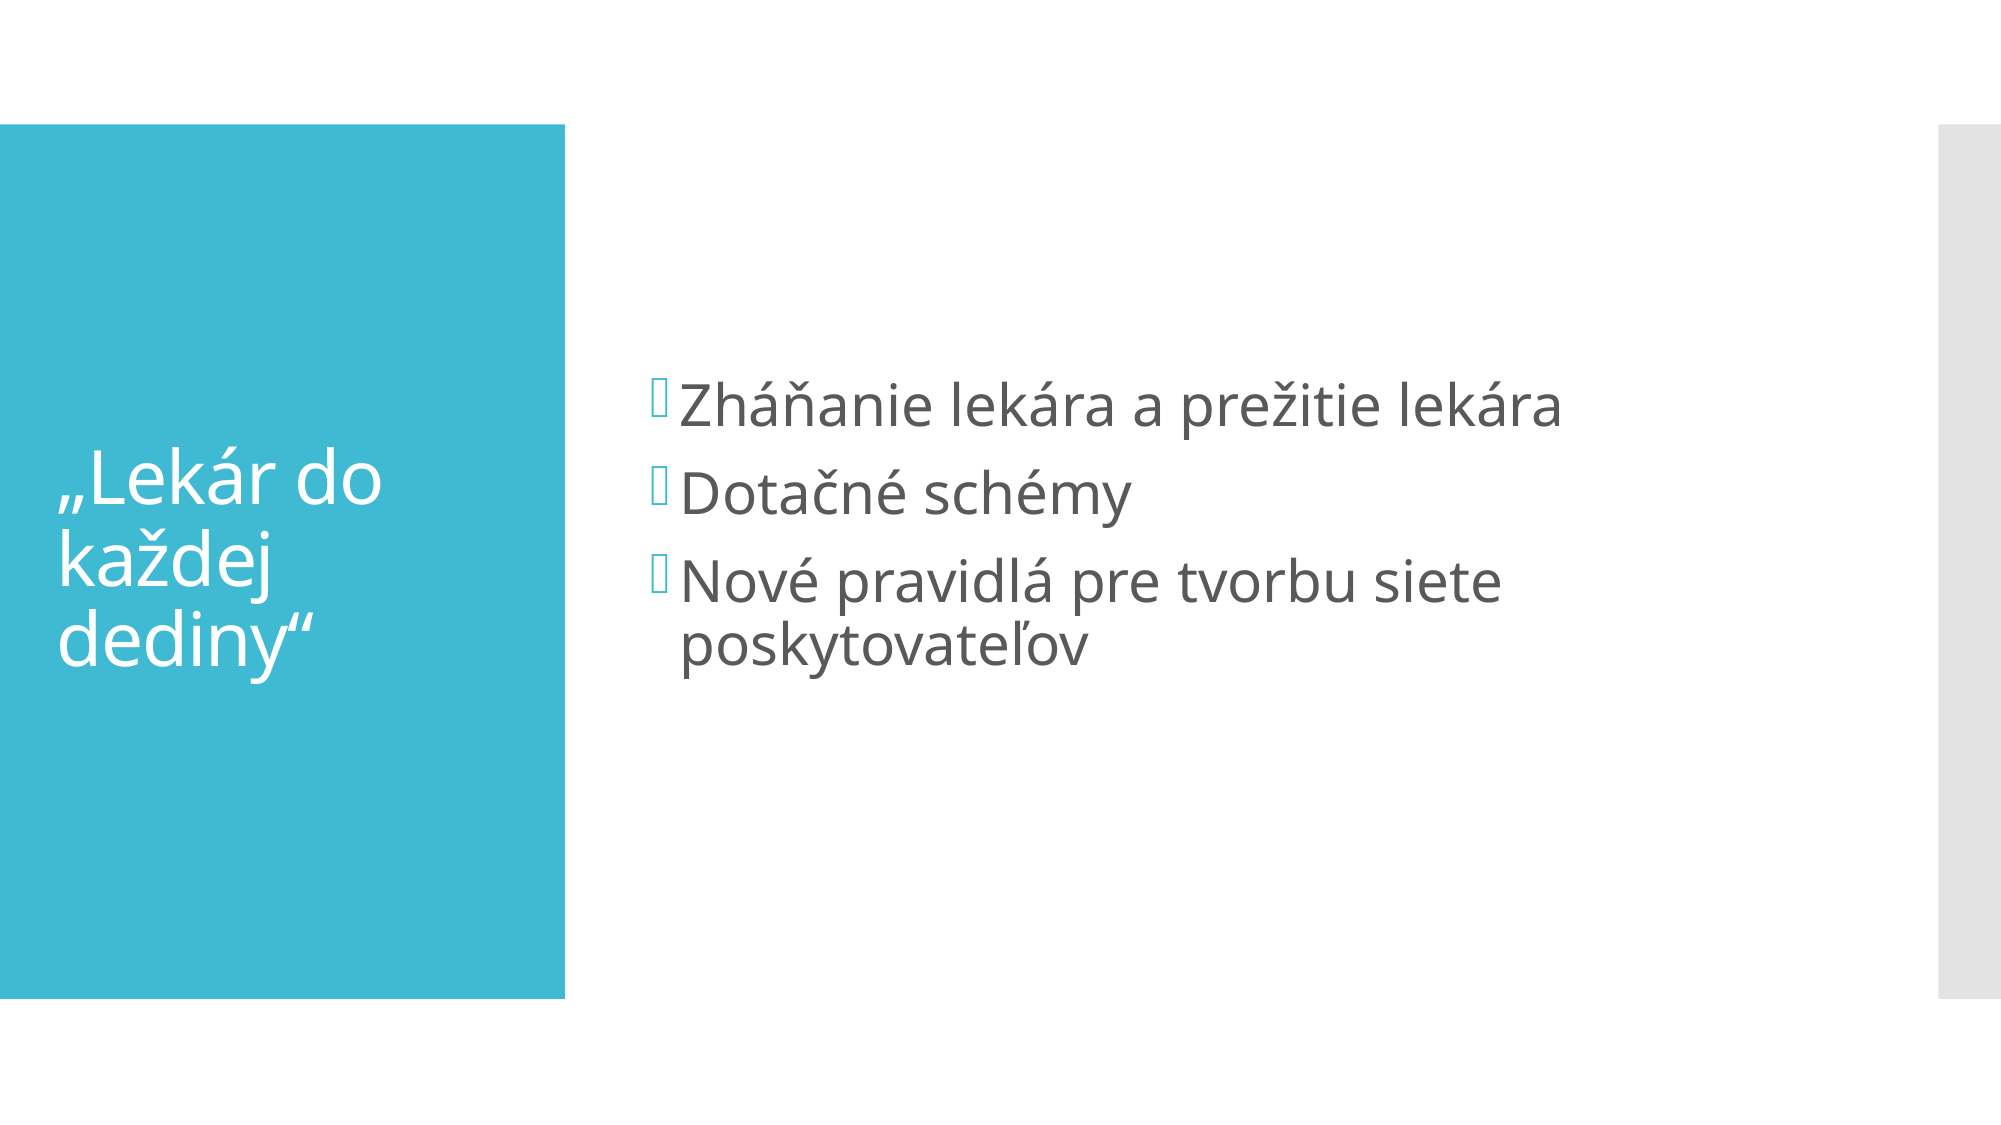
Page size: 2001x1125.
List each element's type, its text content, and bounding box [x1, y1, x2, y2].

list Zháňanie lekára a prežitie lekára Dotačné schémy Nové pravidlá pre tvorbu siete poskytovateľov [634, 141, 1835, 982]
title „Lekár do každej dediny“ [41, 184, 525, 940]
